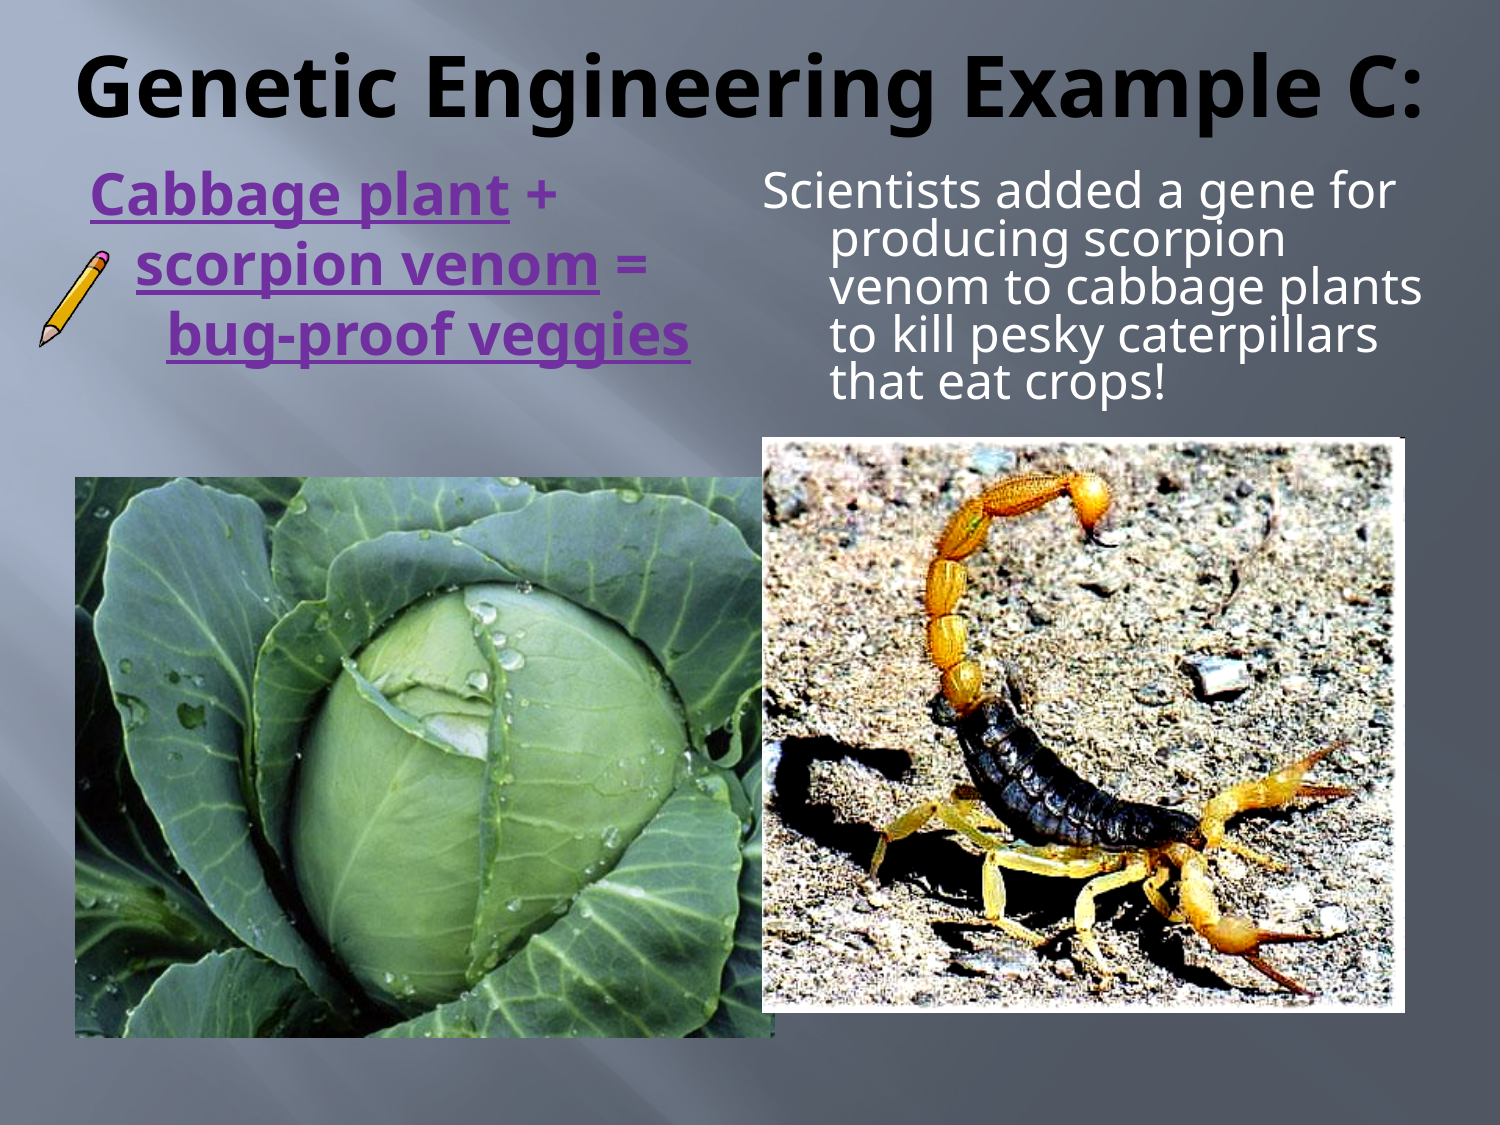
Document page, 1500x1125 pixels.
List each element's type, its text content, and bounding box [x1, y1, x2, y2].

text_box Cabbage plant + scorpion venom = bug-proof veggies [75, 149, 713, 375]
title Genetic Engineering Example C: [37, 12, 1463, 155]
picture [74, 437, 1405, 1038]
list Scientists added a gene for producing scorpion venom to cabbage plants to kill pesky caterpillars that eat crops! [725, 162, 1450, 438]
picture [24, 249, 126, 351]
